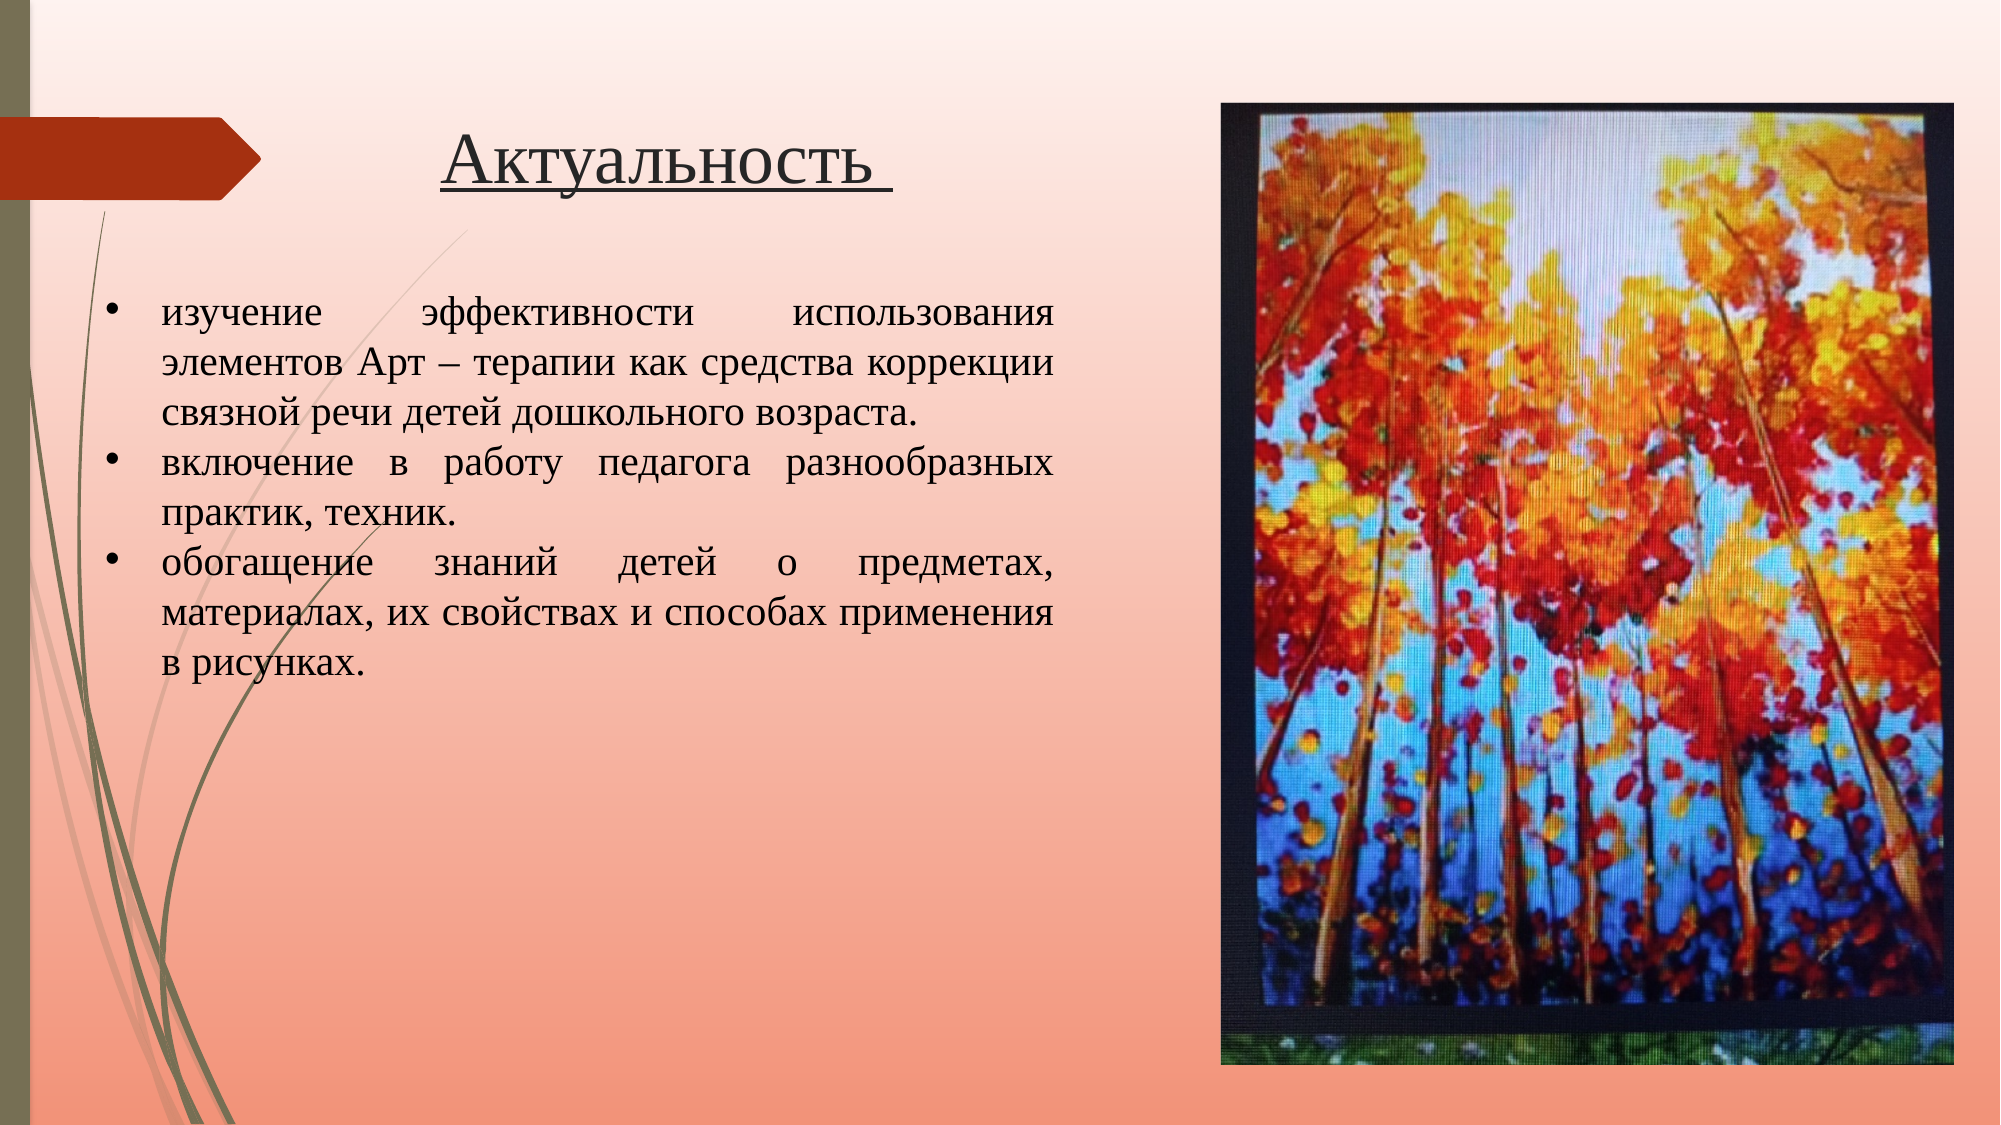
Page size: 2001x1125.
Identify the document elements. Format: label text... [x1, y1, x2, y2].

text_box изучение эффективности использования элементов Арт – терапии как средства коррекции связной речи детей дошкольного возраста. включение в работу педагога разнообразных практик, техник. обогащение знаний детей о предметах, материалах, их свойствах и способах применения в рисунках. [90, 226, 1070, 741]
title Актуальность [425, 102, 1220, 207]
picture [1221, 951, 1953, 1064]
picture [1221, 104, 1953, 216]
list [1105, 216, 2000, 951]
